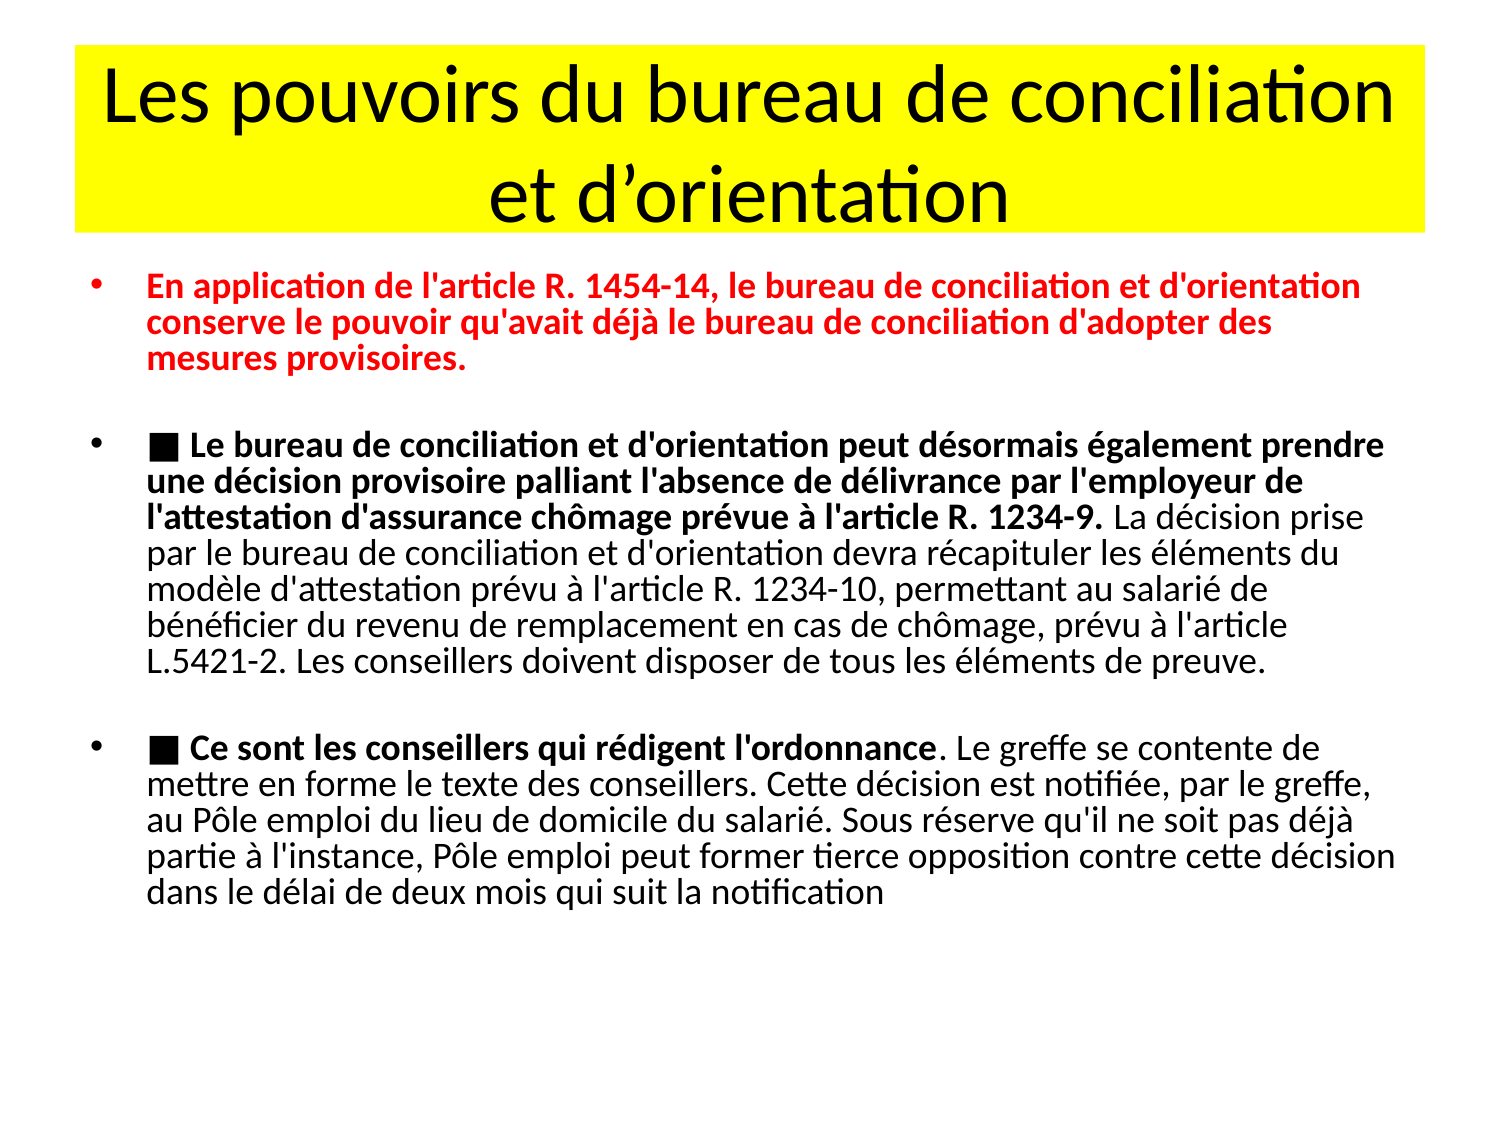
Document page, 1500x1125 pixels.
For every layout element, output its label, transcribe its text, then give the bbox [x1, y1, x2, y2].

title Les pouvoirs du bureau de conciliation et d’orientation [74, 44, 1426, 233]
list En application de l'article R. 1454-14, le bureau de conciliation et d'orientation conserve le pouvoir qu'avait déjà le bureau de conciliation d'adopter des mesures provisoires. ■ Le bureau de conciliation et d'orientation peut désormais également prendre une décision provisoire palliant l'absence de délivrance par l'employeur de l'attestation d'assurance chômage prévue à l'article R. 1234-9. La décision prise par le bureau de conciliation et d'orientation devra récapituler les éléments du modèle d'attestation prévu à l'article R. 1234-10, permettant au salarié de bénéficier du revenu de remplacement en cas de chômage, prévu à l'article L.5421-2. Les conseillers doivent disposer de tous les éléments de preuve. ■ Ce sont les conseillers qui rédigent l'ordonnance. Le greffe se contente de mettre en forme le texte des conseillers. Cette décision est notifiée, par le greffe, au Pôle emploi du lieu de domicile du salarié. Sous réserve qu'il ne soit pas déjà partie à l'instance, Pôle emploi peut former tierce opposition contre cette décision dans le délai de deux mois qui suit la notification [74, 262, 1426, 1006]
